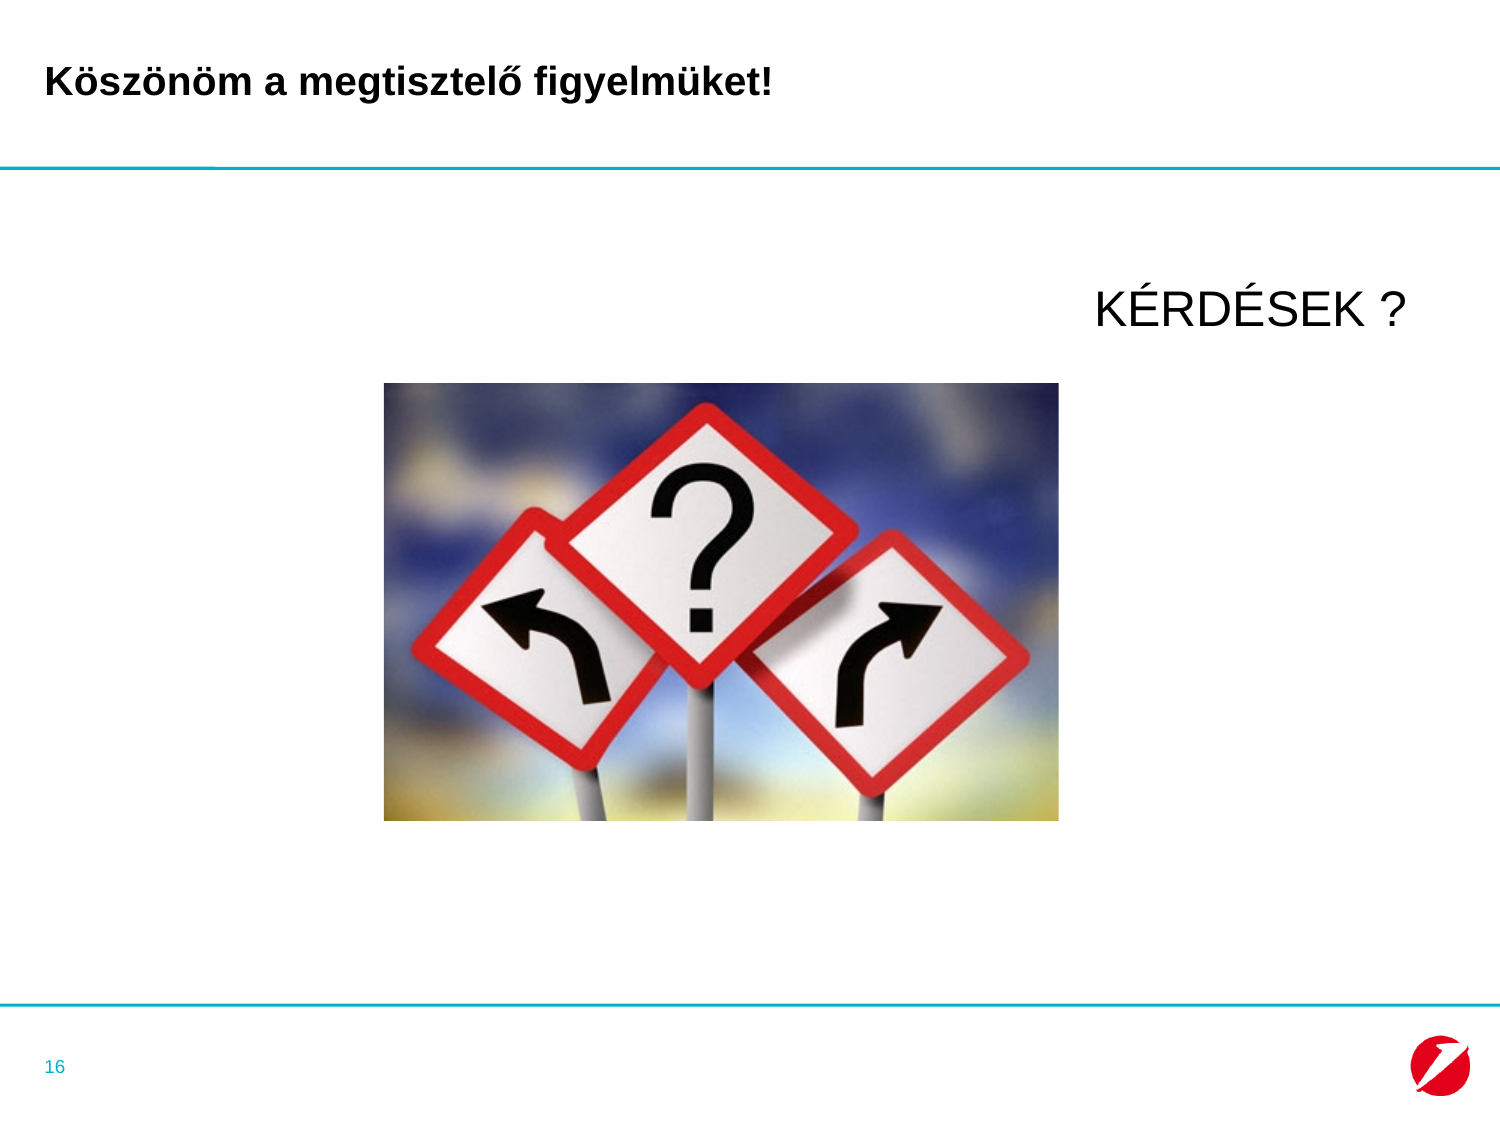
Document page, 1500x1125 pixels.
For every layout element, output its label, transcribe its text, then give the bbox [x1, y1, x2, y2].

picture [383, 382, 1059, 822]
title Köszönöm a megtisztelő figyelmüket! [44, 0, 1470, 166]
slide_number 16 [44, 1036, 89, 1096]
picture [1410, 1035, 1470, 1096]
list KÉRDÉSEK ? [44, 206, 1469, 975]
